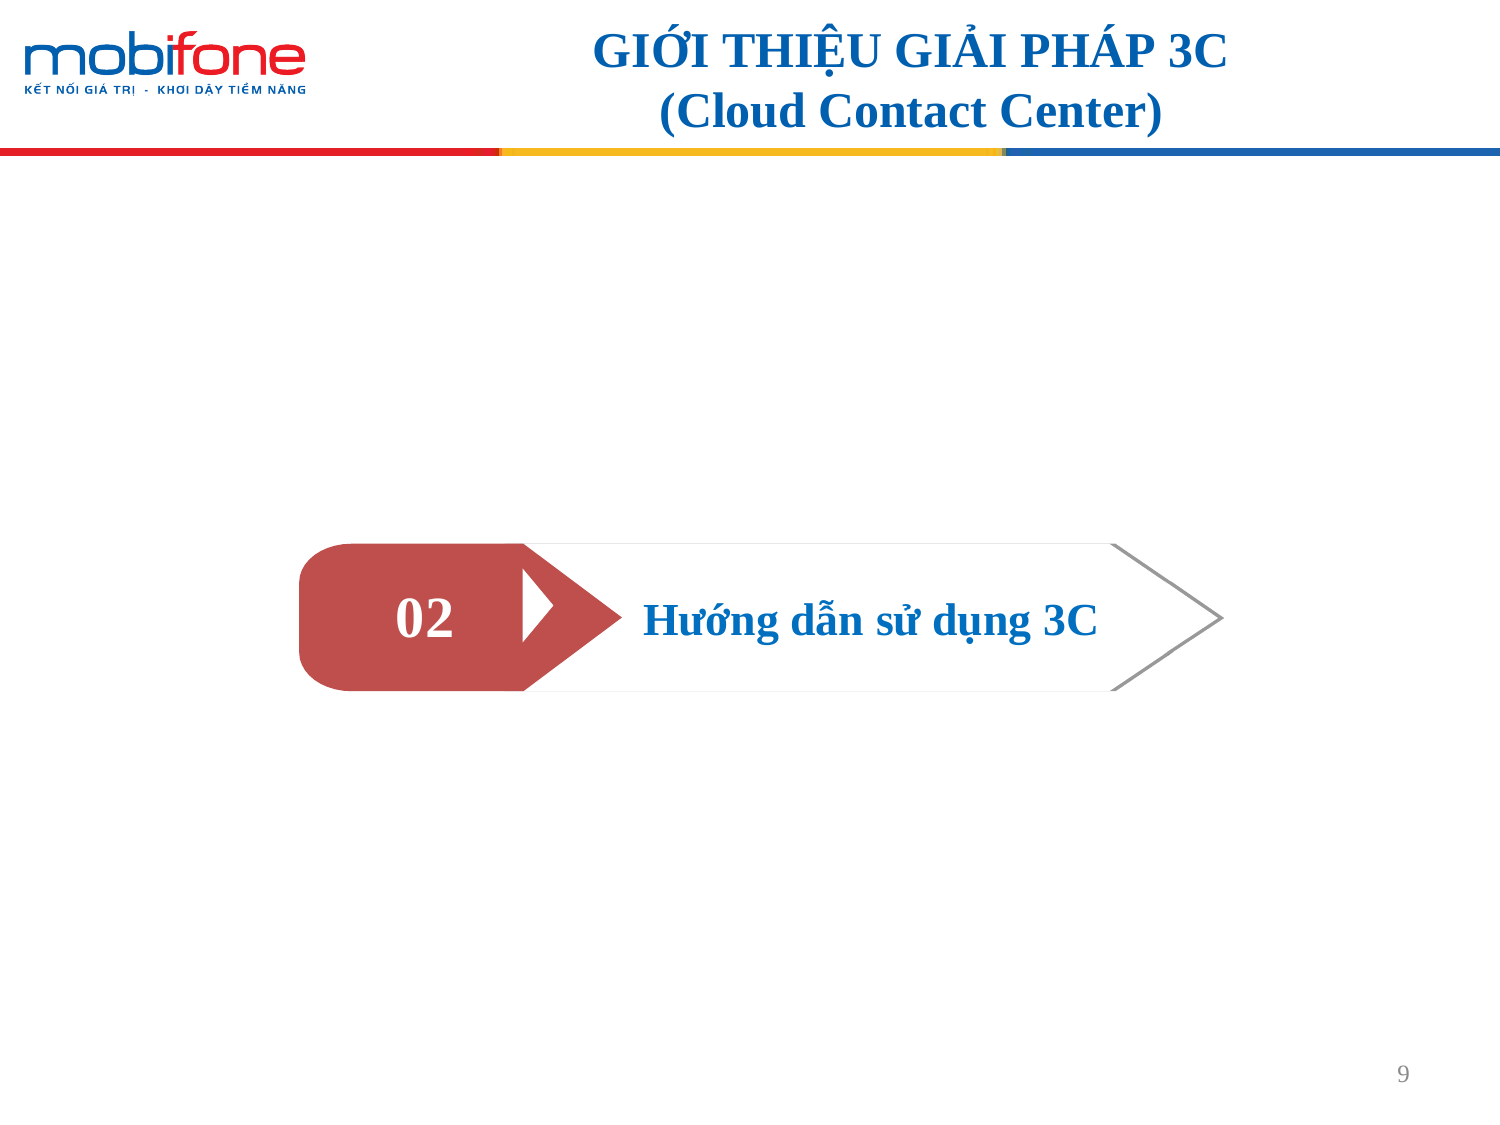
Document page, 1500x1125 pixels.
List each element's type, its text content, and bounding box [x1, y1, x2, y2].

title GIỚI THIỆU GIẢI PHÁP 3C (Cloud Contact Center) [263, 15, 1237, 206]
text_box [1237, 148, 1500, 156]
text_box 9 [1395, 1055, 1412, 1088]
text_box [2, 0, 330, 163]
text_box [298, 543, 1225, 692]
